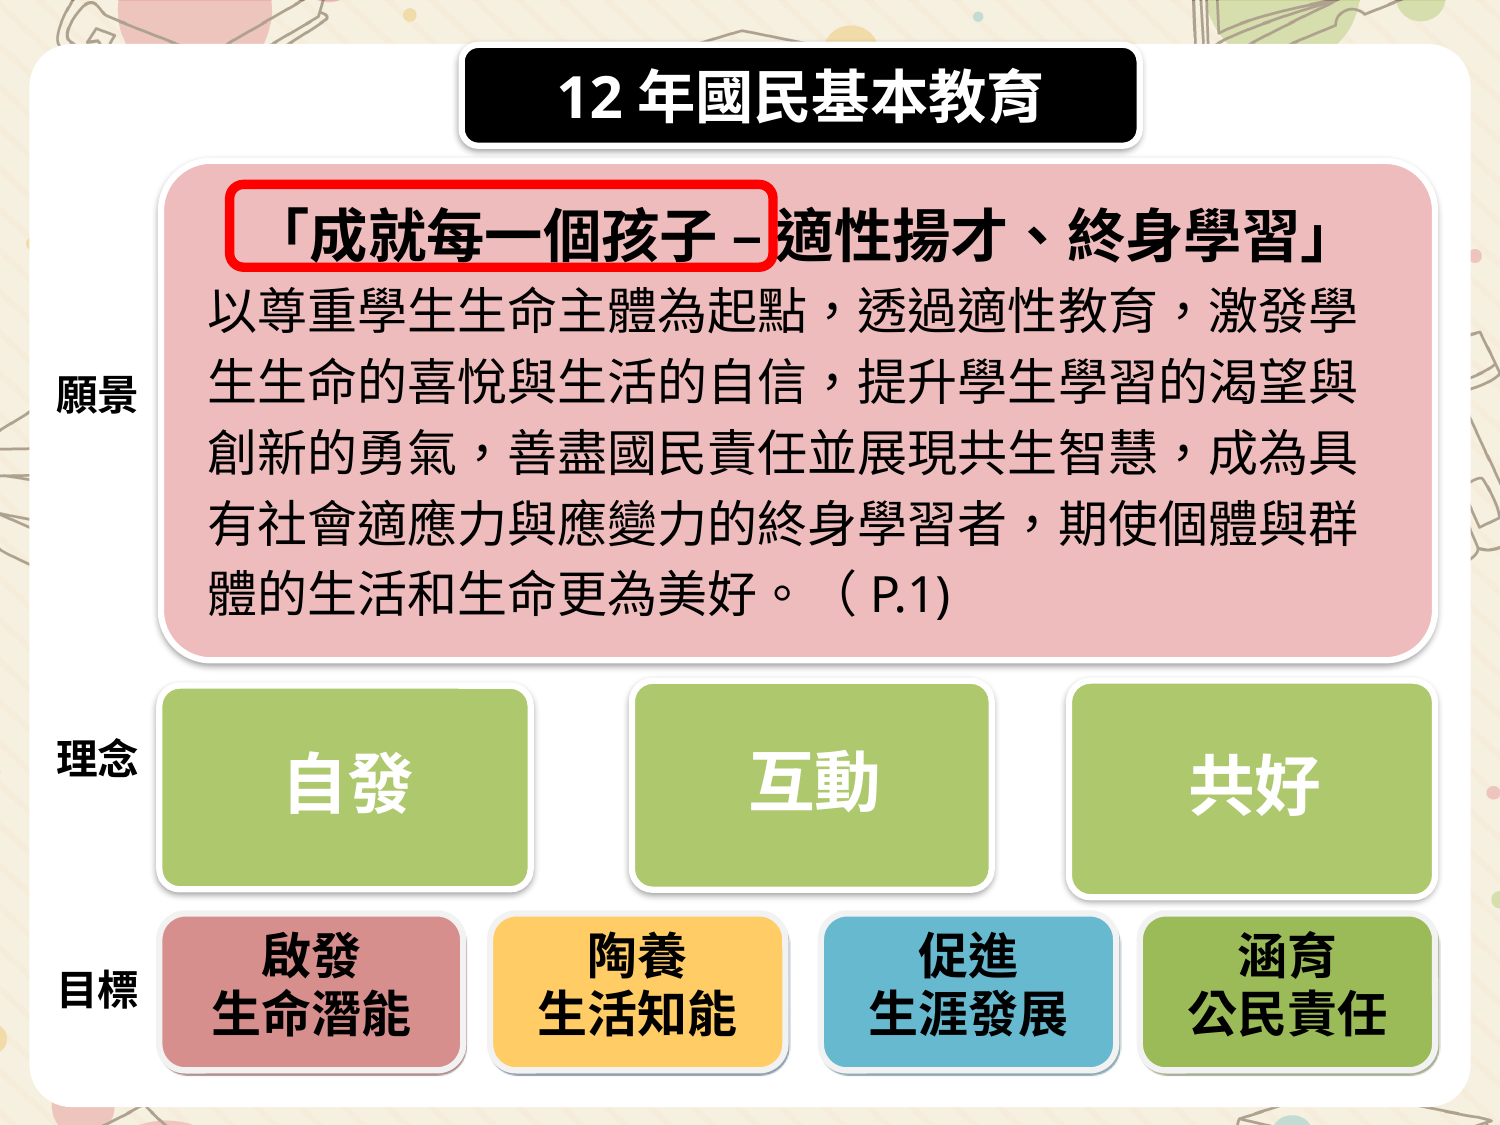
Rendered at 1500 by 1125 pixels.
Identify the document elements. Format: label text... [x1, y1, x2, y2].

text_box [111, 160, 1483, 1095]
text_box 願景 理念 目標 [41, 160, 110, 1066]
text_box 12年國民基本教育 [458, 41, 1143, 149]
